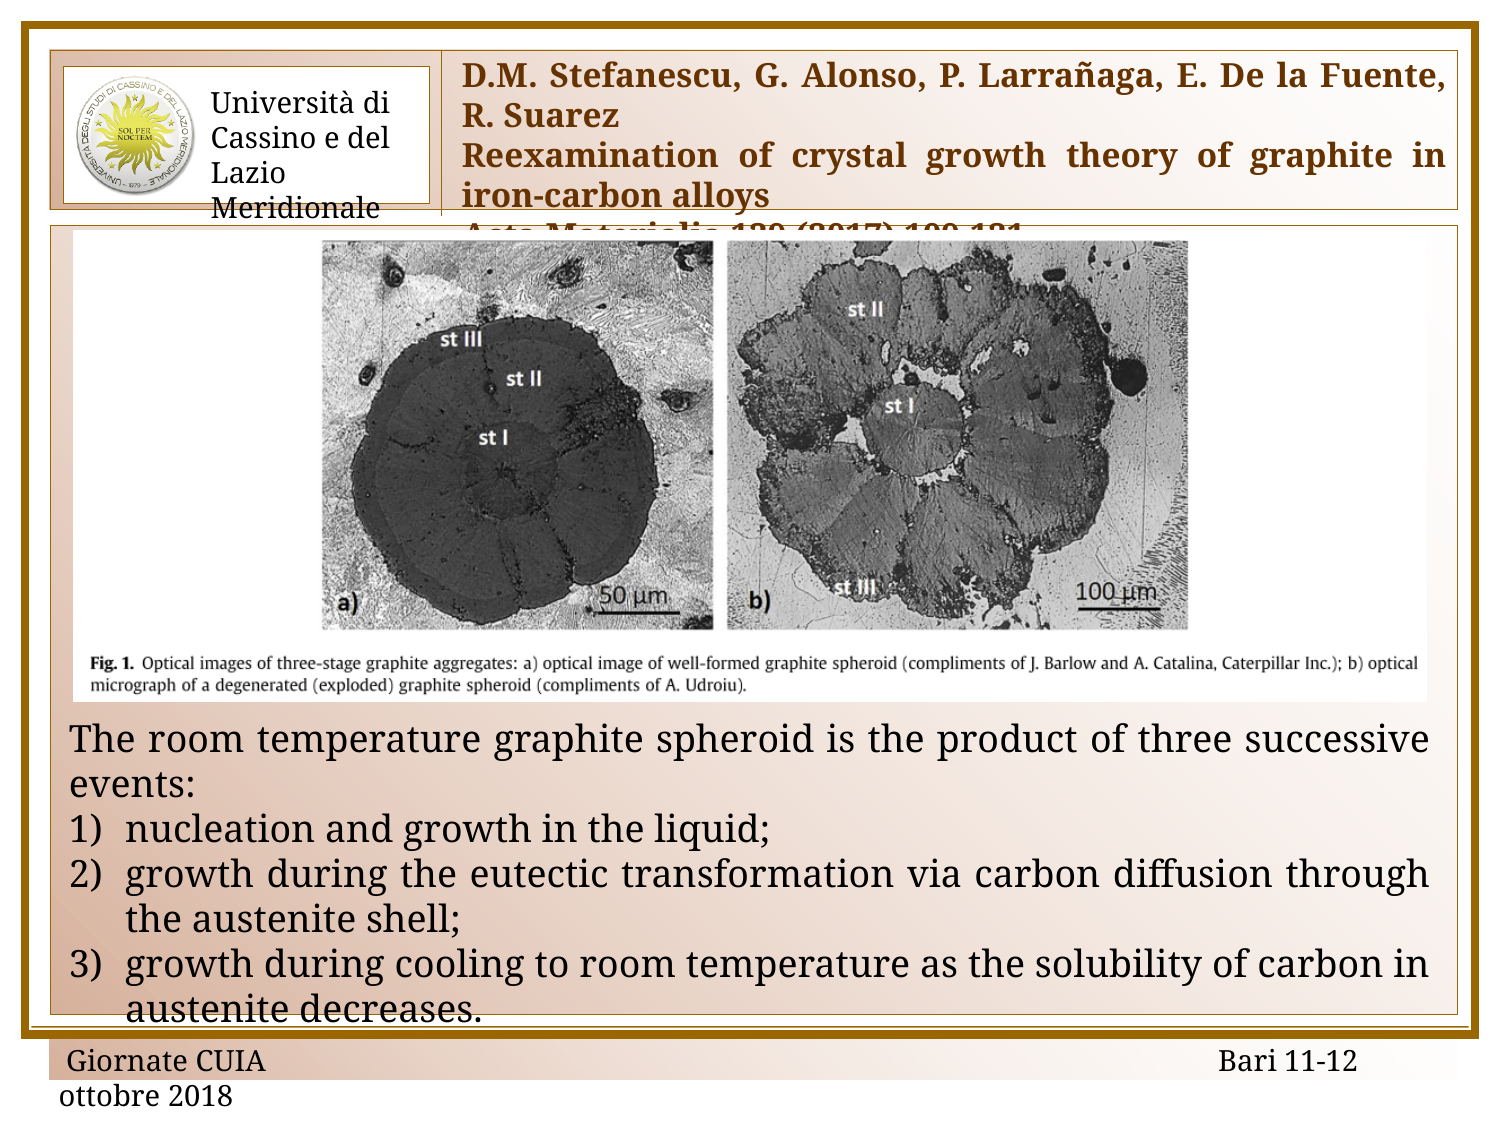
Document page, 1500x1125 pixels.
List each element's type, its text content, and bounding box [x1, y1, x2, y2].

text_box D.M. Stefanescu, G. Alonso, P. Larrañaga, E. De la Fuente, R. Suarez Reexamination of crystal growth theory of graphite in iron-carbon alloys Acta Materialia 139 (2017) 109-121 [447, 47, 1464, 262]
picture [72, 230, 1427, 702]
picture [73, 73, 196, 196]
text_box The room temperature graphite spheroid is the product of three successive events: nucleation and growth in the liquid; growth during the eutectic transformation via carbon diffusion through the austenite shell; growth during cooling to room temperature as the solubility of carbon in austenite decreases. [54, 708, 1446, 1038]
